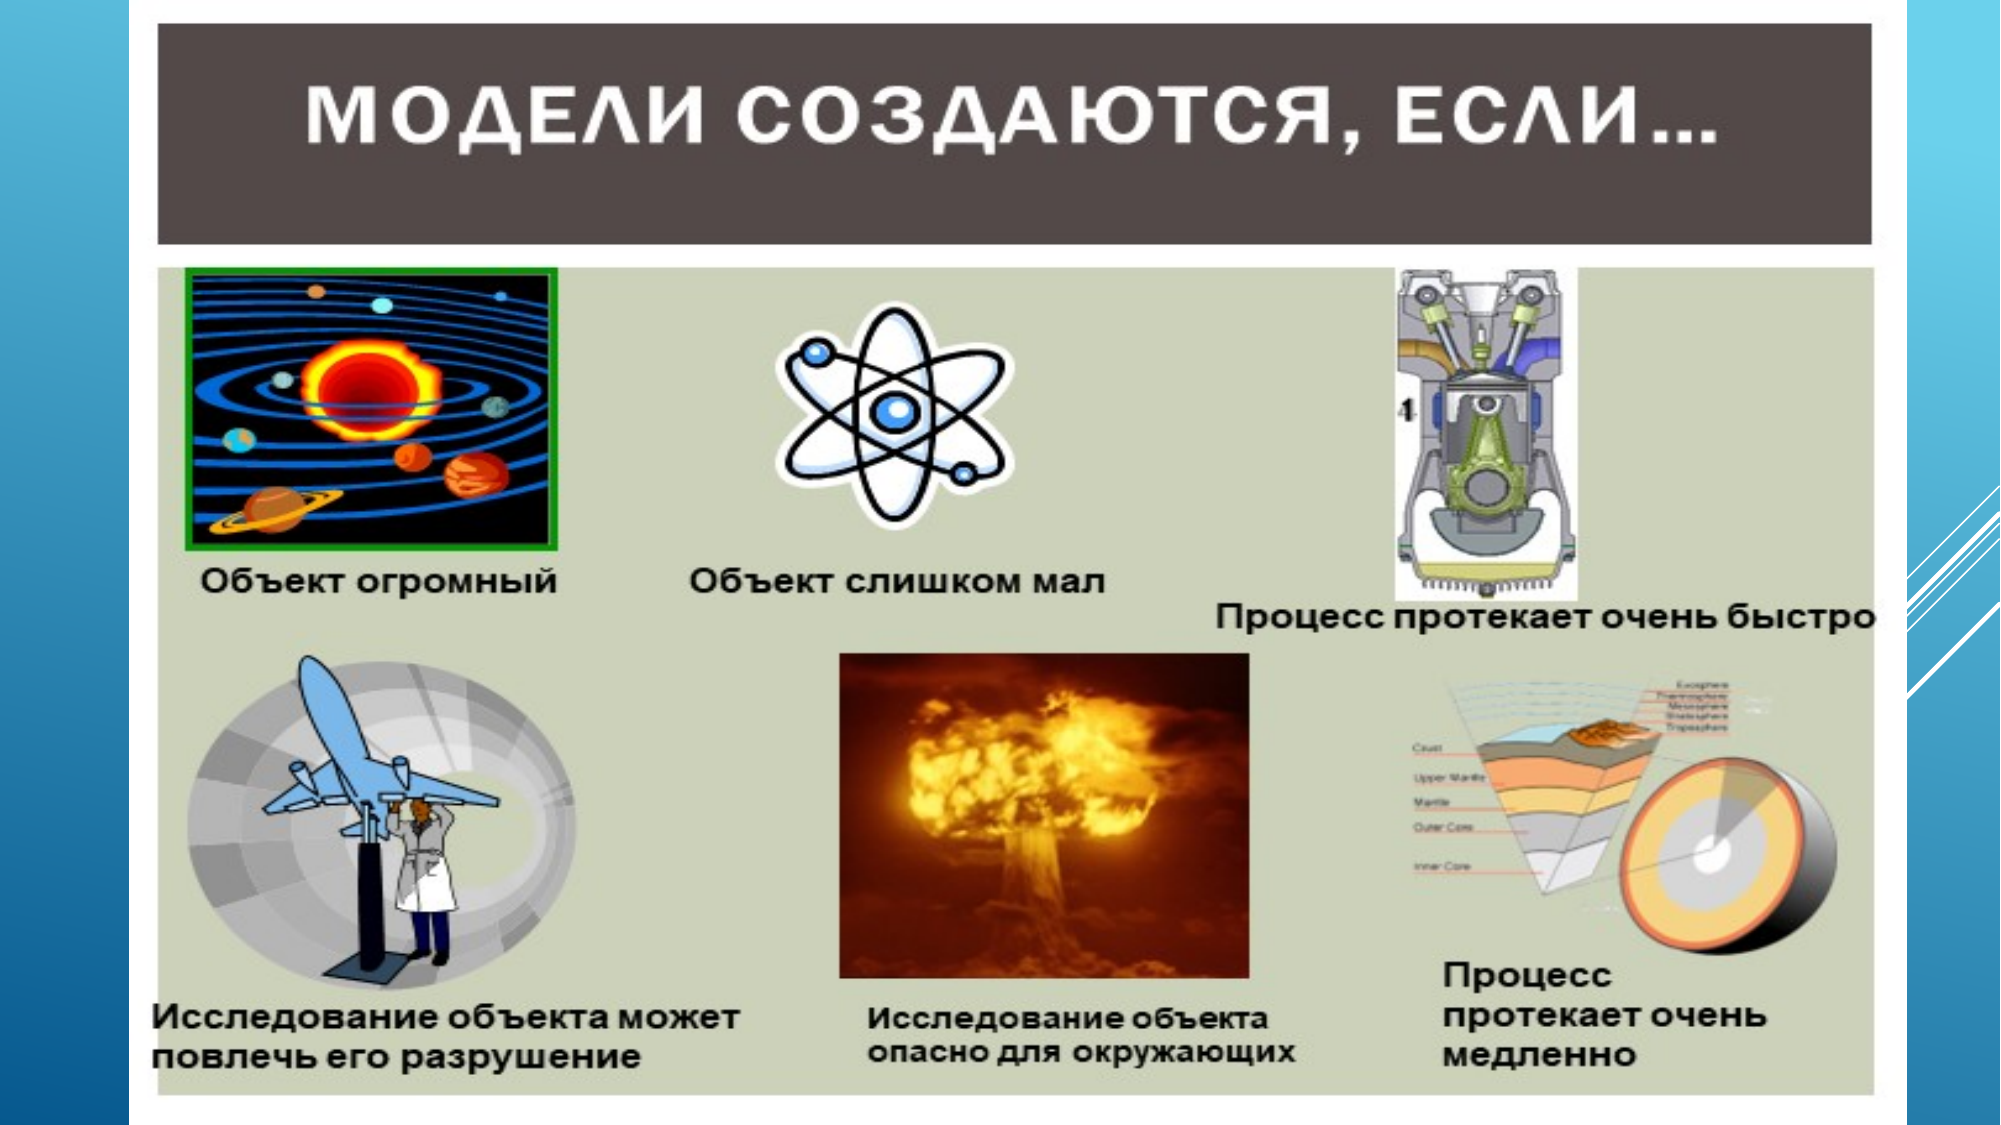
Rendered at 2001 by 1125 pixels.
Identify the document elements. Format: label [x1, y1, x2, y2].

picture [129, 0, 1908, 1125]
